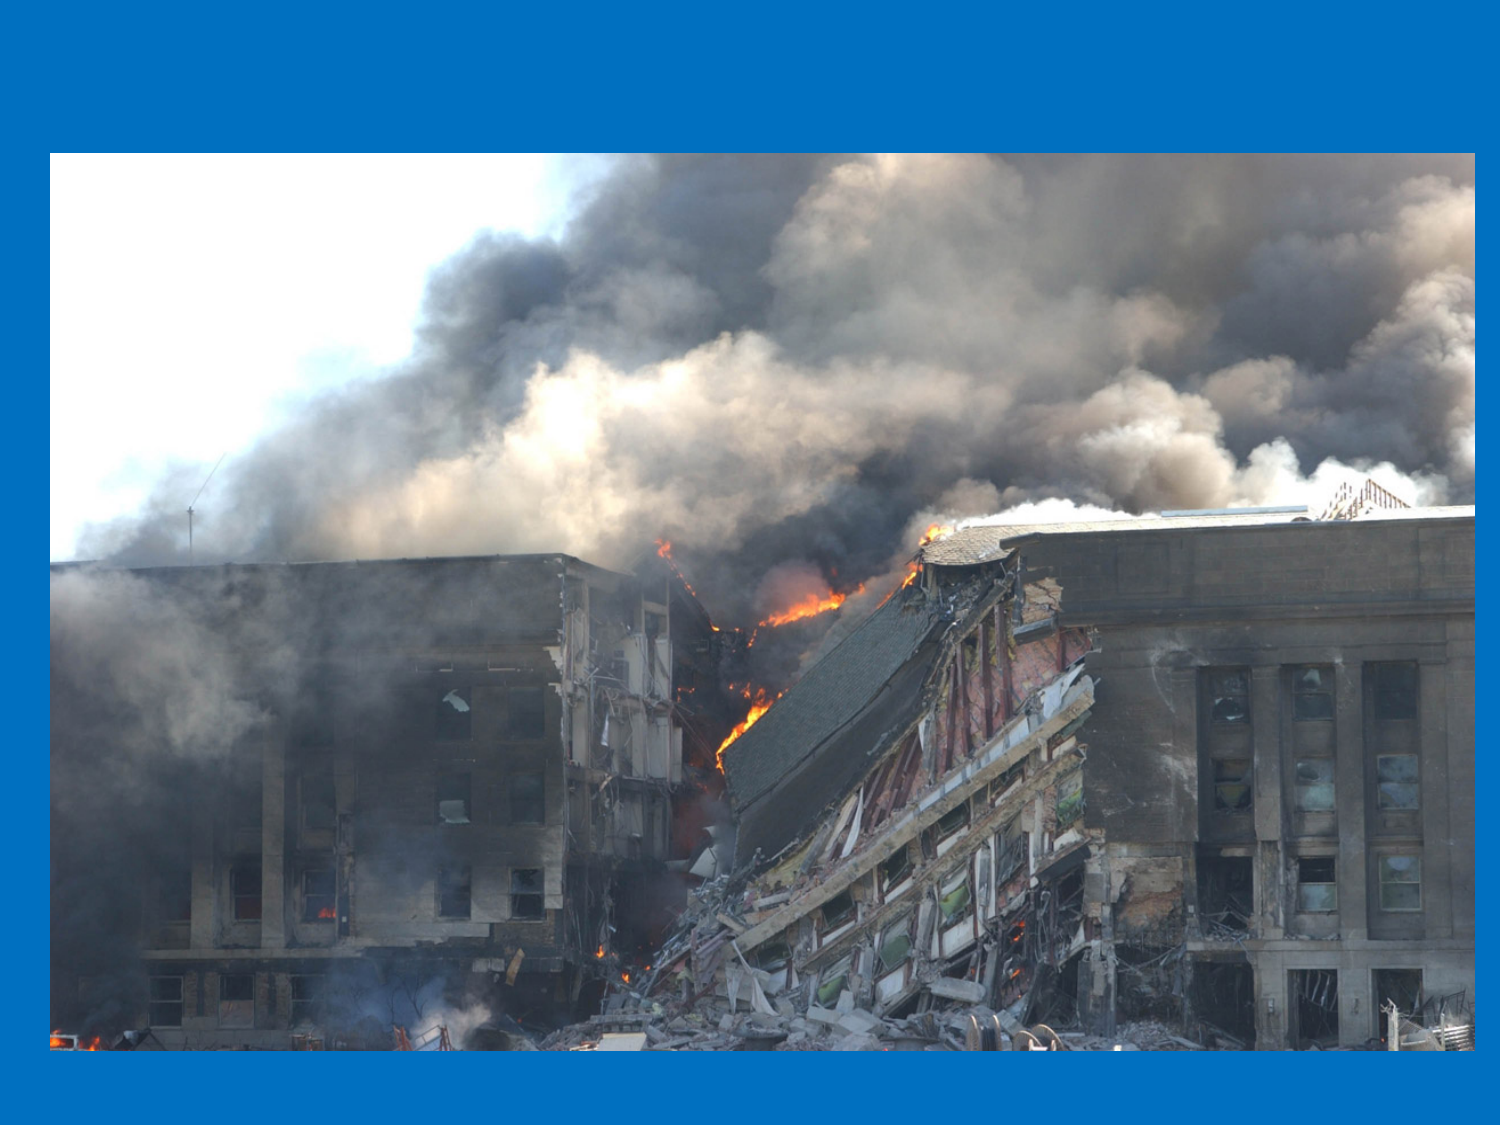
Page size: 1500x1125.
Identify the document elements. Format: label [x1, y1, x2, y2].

list [49, 152, 1476, 1051]
